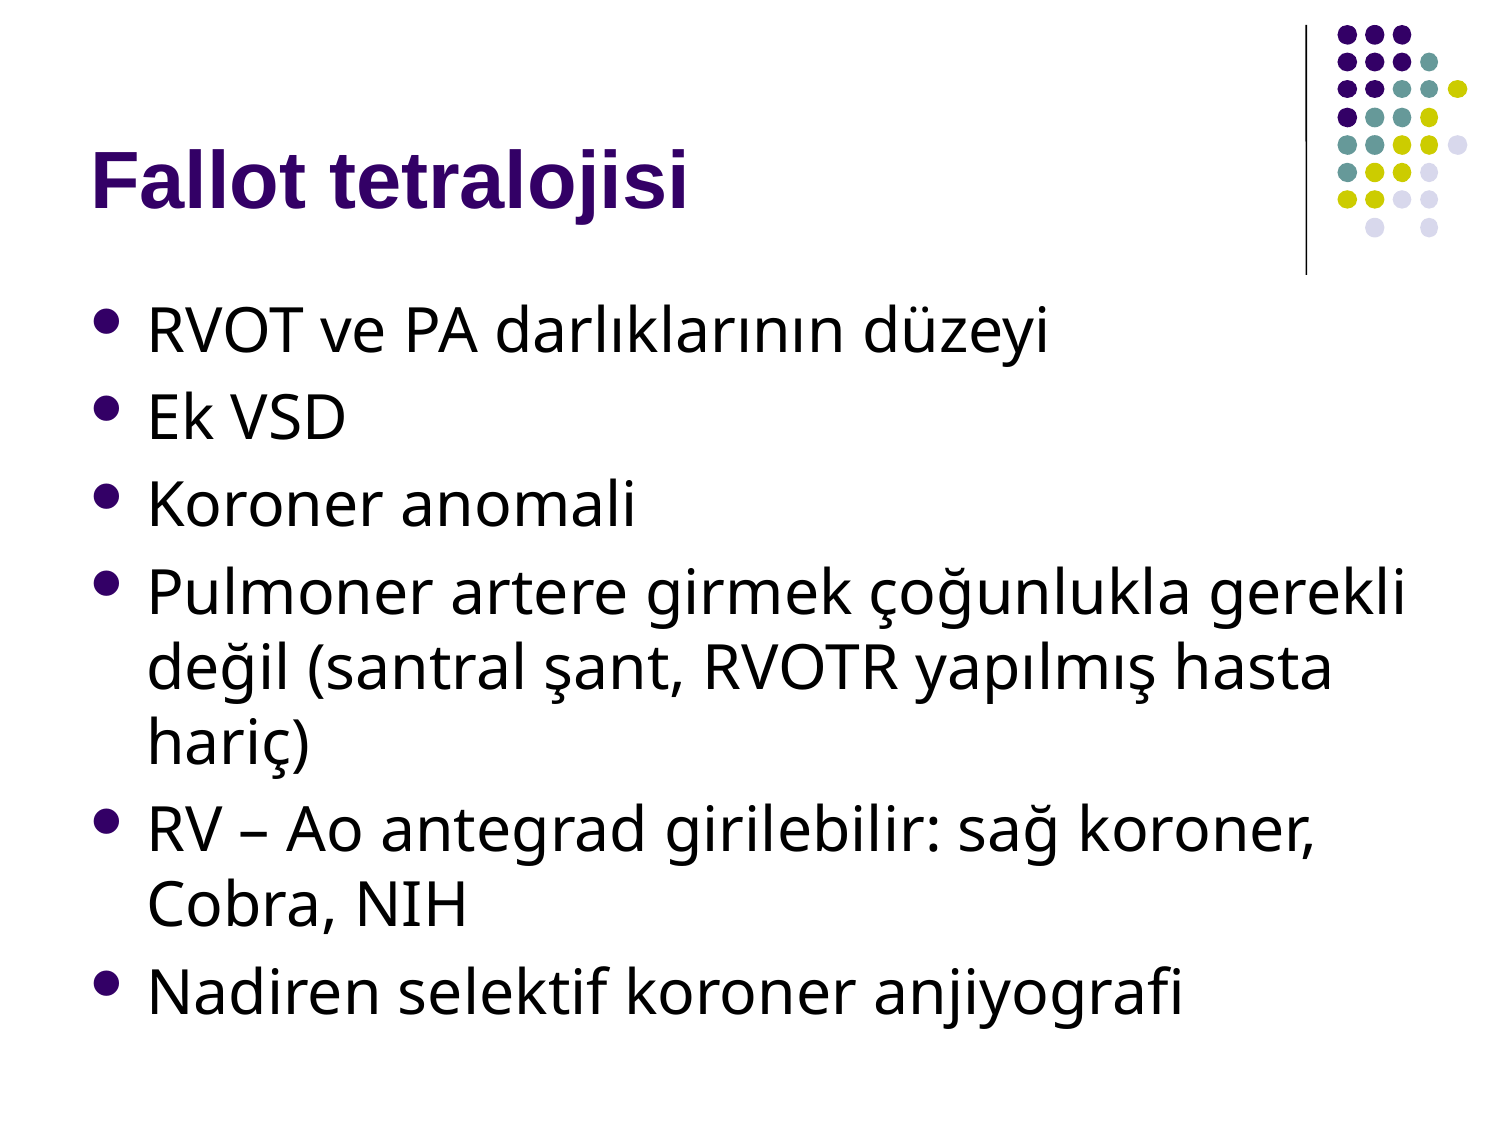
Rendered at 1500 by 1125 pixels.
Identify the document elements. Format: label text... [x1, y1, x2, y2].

title Fallot tetralojisi [75, 20, 1313, 233]
list RVOT ve PA darlıklarının düzeyi Ek VSD Koroner anomali Pulmoner artere girmek çoğunlukla gerekli değil (santral şant, RVOTR yapılmış hasta hariç) RV – Ao antegrad girilebilir: sağ koroner, Cobra, NIH Nadiren selektif koroner anjiyografi [75, 282, 1425, 1071]
